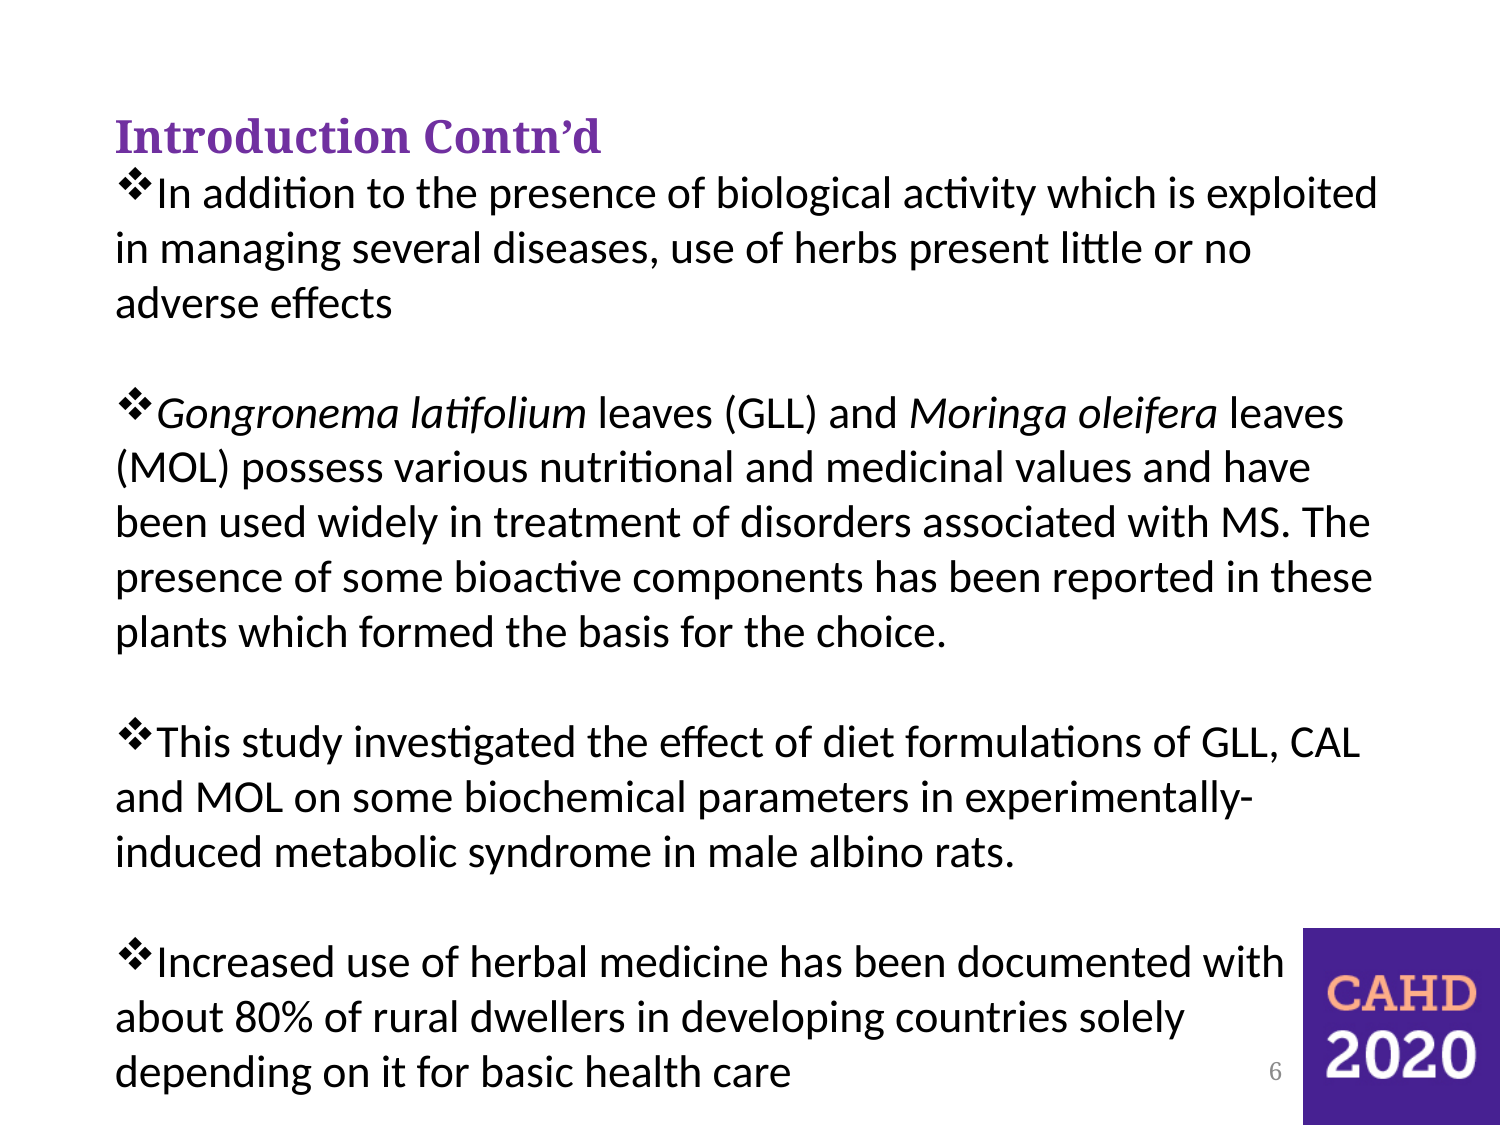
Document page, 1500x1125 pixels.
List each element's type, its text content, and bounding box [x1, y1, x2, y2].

text_box Introduction Contn’d In addition to the presence of biological activity which is exploited in managing several diseases, use of herbs present little or no adverse effects Gongronema latifolium leaves (GLL) and Moringa oleifera leaves (MOL) possess various nutritional and medicinal values and have been used widely in treatment of disorders associated with MS. The presence of some bioactive components has been reported in these plants which formed the basis for the choice. This study investigated the effect of diet formulations of GLL, CAL and MOL on some biochemical parameters in experimentally-induced metabolic syndrome in male albino rats. Increased use of herbal medicine has been documented with about 80% of rural dwellers in developing countries solely depending on it for basic health care [99, 99, 1400, 1105]
slide_number 6 [947, 1042, 1298, 1103]
picture [1303, 928, 1500, 1125]
